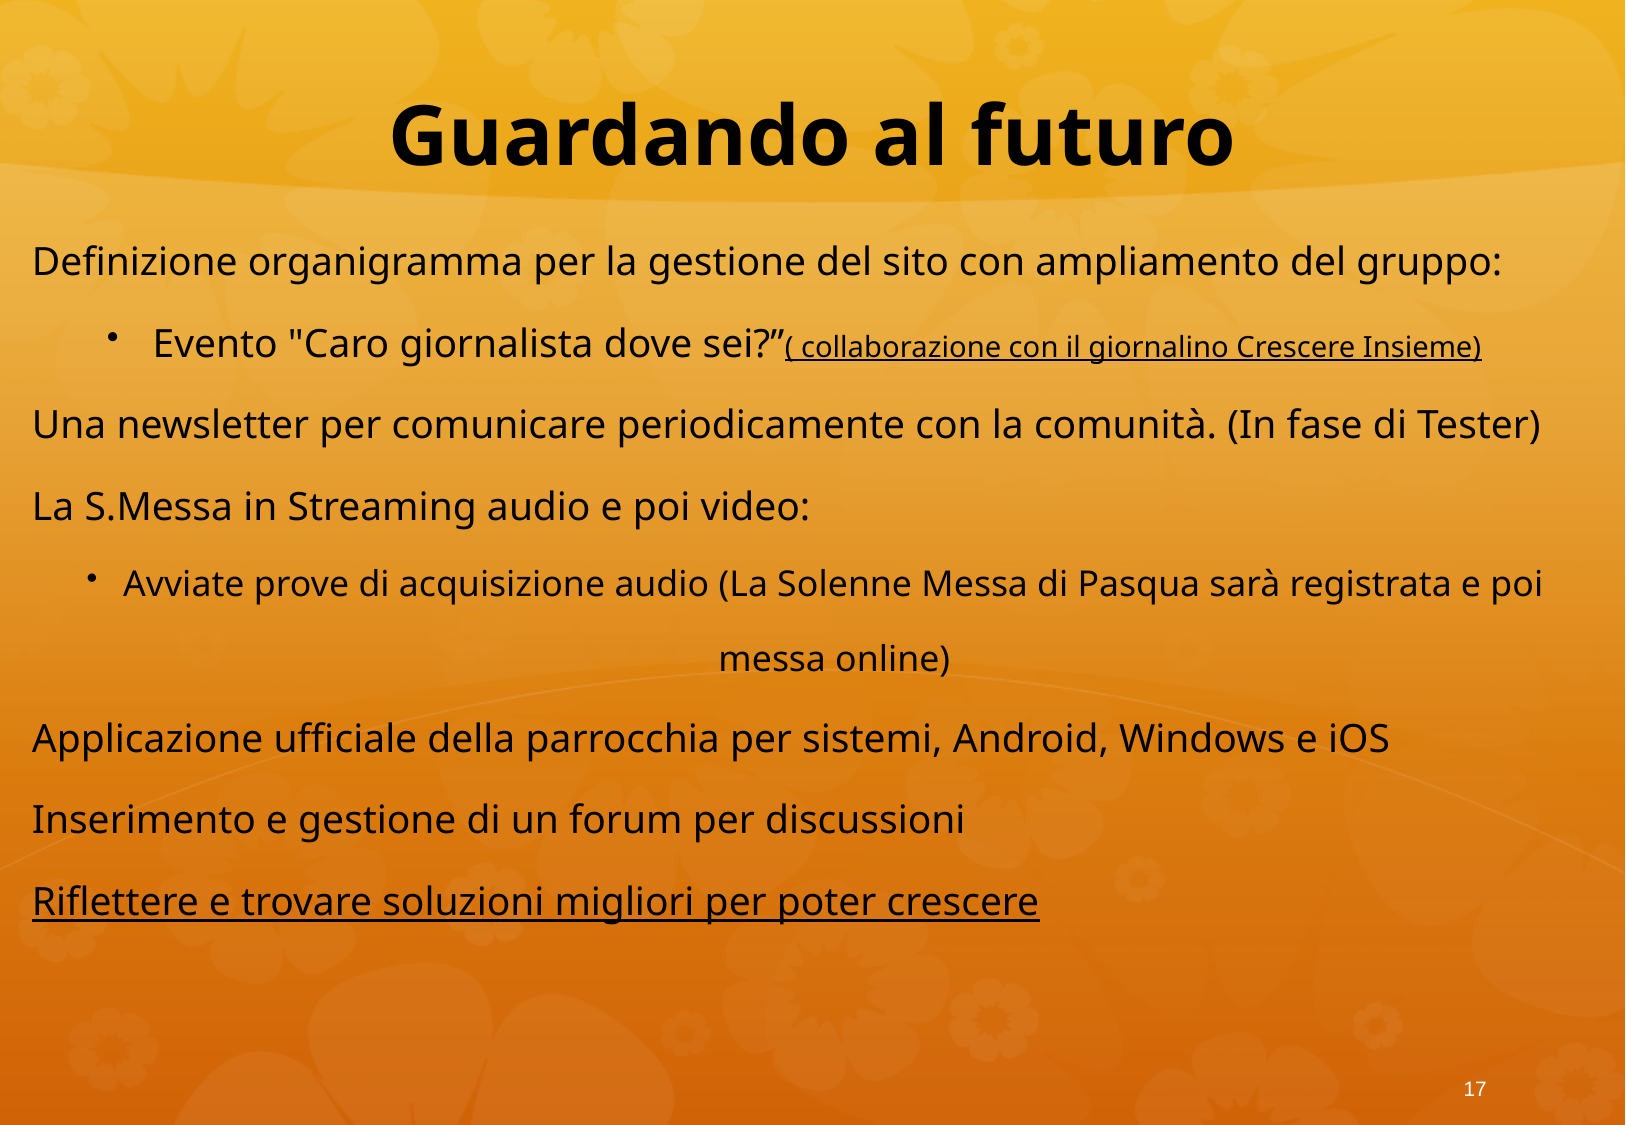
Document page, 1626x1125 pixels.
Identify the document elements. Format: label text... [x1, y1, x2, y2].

text_box 17 [1319, 1070, 1495, 1108]
title Guardando al futuro [316, 13, 1309, 251]
picture [0, 0, 1625, 1125]
list Definizione organigramma per la gestione del sito con ampliamento del gruppo: Evento "Caro giornalista dove sei?”( collaborazione con il giornalino Crescere Insieme) Una newsletter per comunicare periodicamente con la comunità. (In fase di Tester) La S.Messa in Streaming audio e poi video: Avviate prove di acquisizione audio (La Solenne Messa di Pasqua sarà registrata e poi messa online) Applicazione ufficiale della parrocchia per sistemi, Android, Windows e iOS Inserimento e gestione di un forum per discussioni Riflettere e trovare soluzioni migliori per poter crescere [21, 184, 1604, 940]
